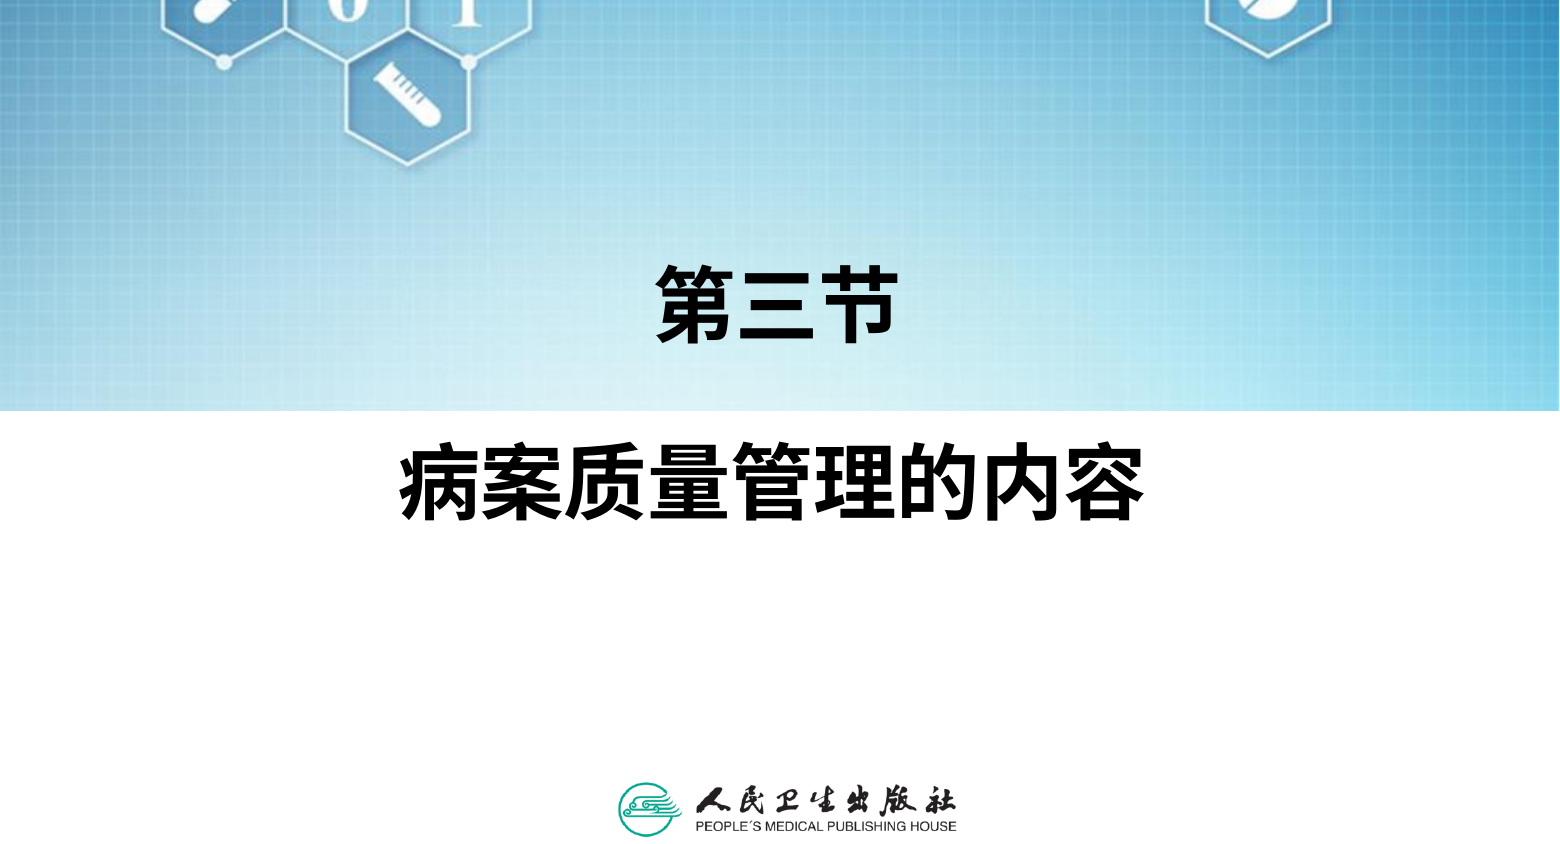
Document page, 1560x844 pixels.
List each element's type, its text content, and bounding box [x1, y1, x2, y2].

text_box 病案质量管理的内容 [382, 423, 1162, 538]
text_box 第三节 [637, 245, 917, 361]
picture [597, 772, 977, 844]
picture [0, 0, 1560, 411]
